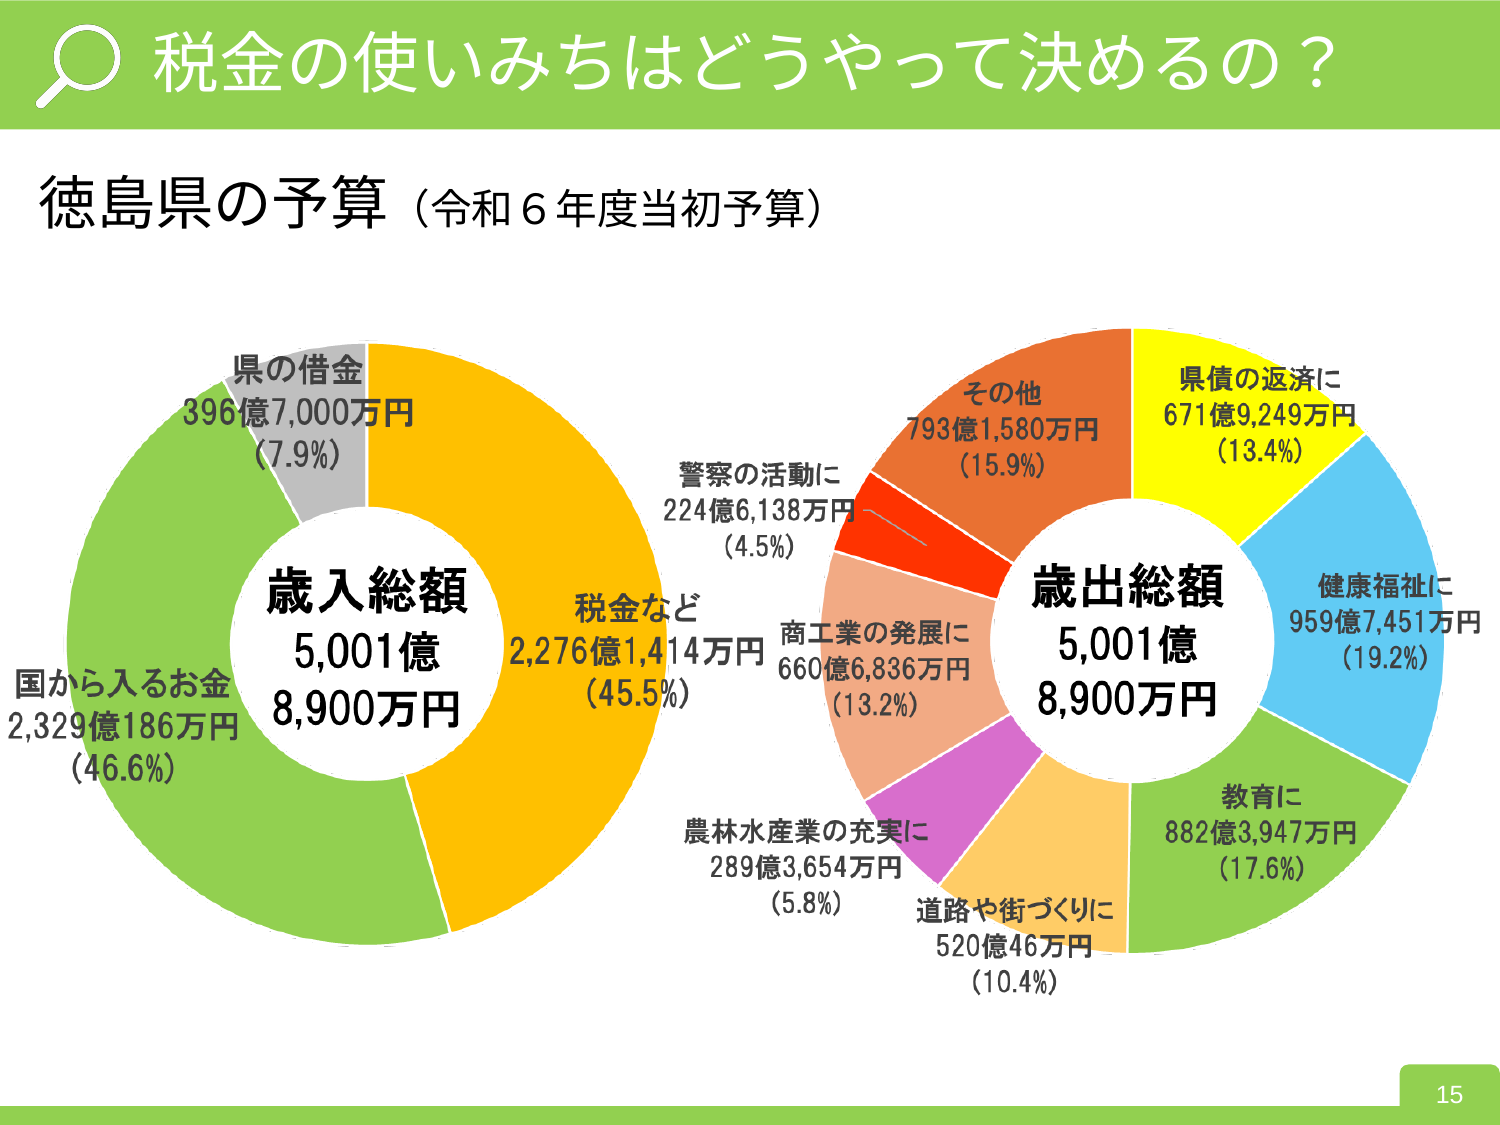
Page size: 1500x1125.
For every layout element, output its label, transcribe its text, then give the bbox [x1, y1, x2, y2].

picture [0, 276, 1500, 1089]
text_box 税金の使いみちはどうやって決めるの？ [137, 12, 1433, 108]
slide_number ‹#› [1415, 1096, 1485, 1110]
text_box 徳島県の予算（令和６年度当初予算） [24, 158, 939, 244]
picture [14, 4, 139, 128]
